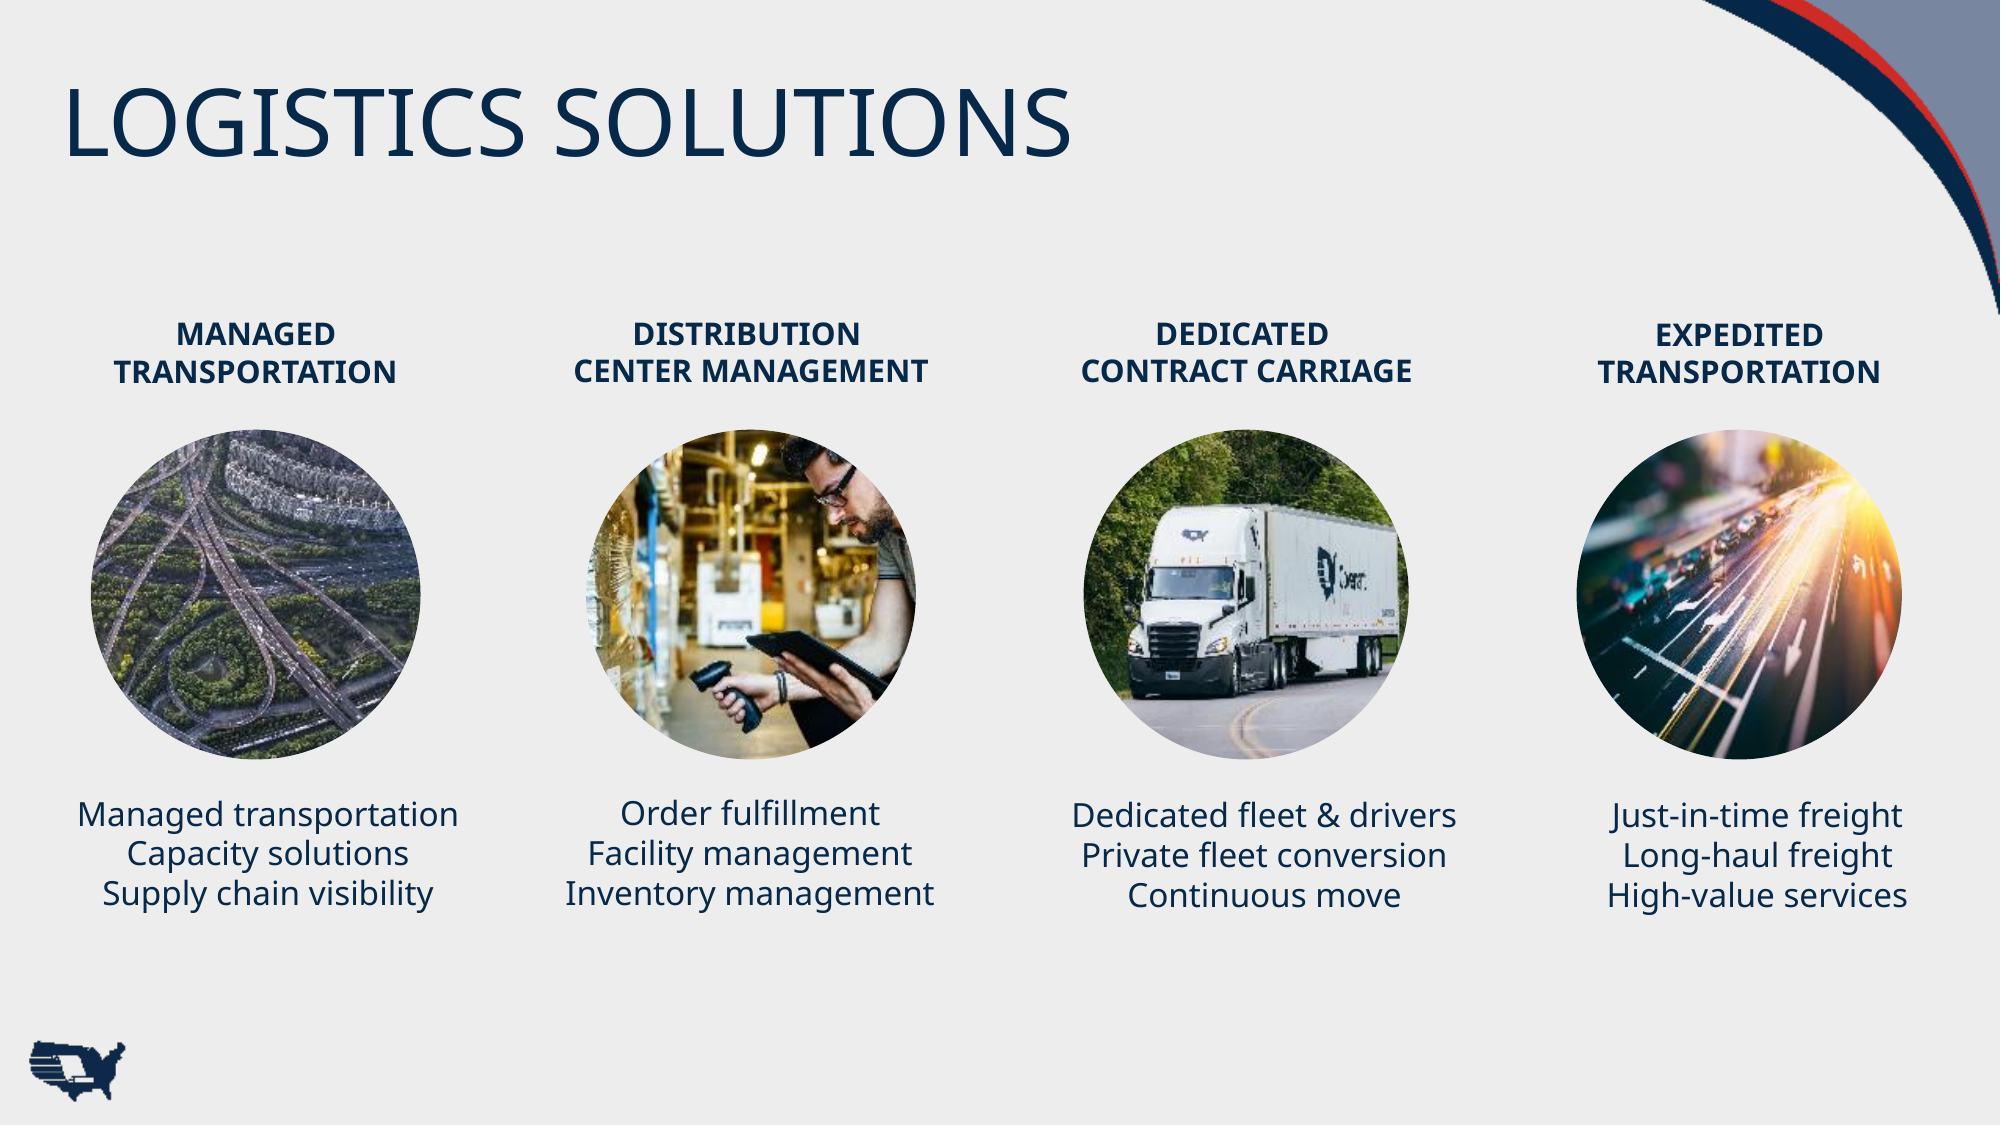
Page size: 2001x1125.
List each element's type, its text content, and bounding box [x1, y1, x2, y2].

text_box EXPEDITED TRANSPORTATION [1553, 307, 1925, 414]
text_box Managed transportation Capacity solutions Supply chain visibility [17, 785, 483, 922]
text_box Dedicated fleet & drivers Private fleet conversion Continuous move [1009, 786, 1481, 924]
picture [1576, 429, 1902, 760]
picture [17, 1038, 138, 1105]
picture [1698, 0, 2000, 329]
picture [586, 429, 916, 760]
text_box Order fulfillment Facility management Inventory management [499, 785, 965, 922]
text_box DISTRIBUTION CENTER MANAGEMENT [510, 306, 964, 408]
picture [90, 429, 421, 760]
text_box [1083, 429, 1409, 760]
title Logistics solutions [46, 59, 1931, 193]
text_box DEDICATED CONTRACT CARRIAGE [964, 306, 1528, 409]
text_box Just-in-time freight Long-haul freight High-value services [1481, 786, 1998, 924]
text_box MANAGED TRANSPORTATION [50, 307, 461, 414]
